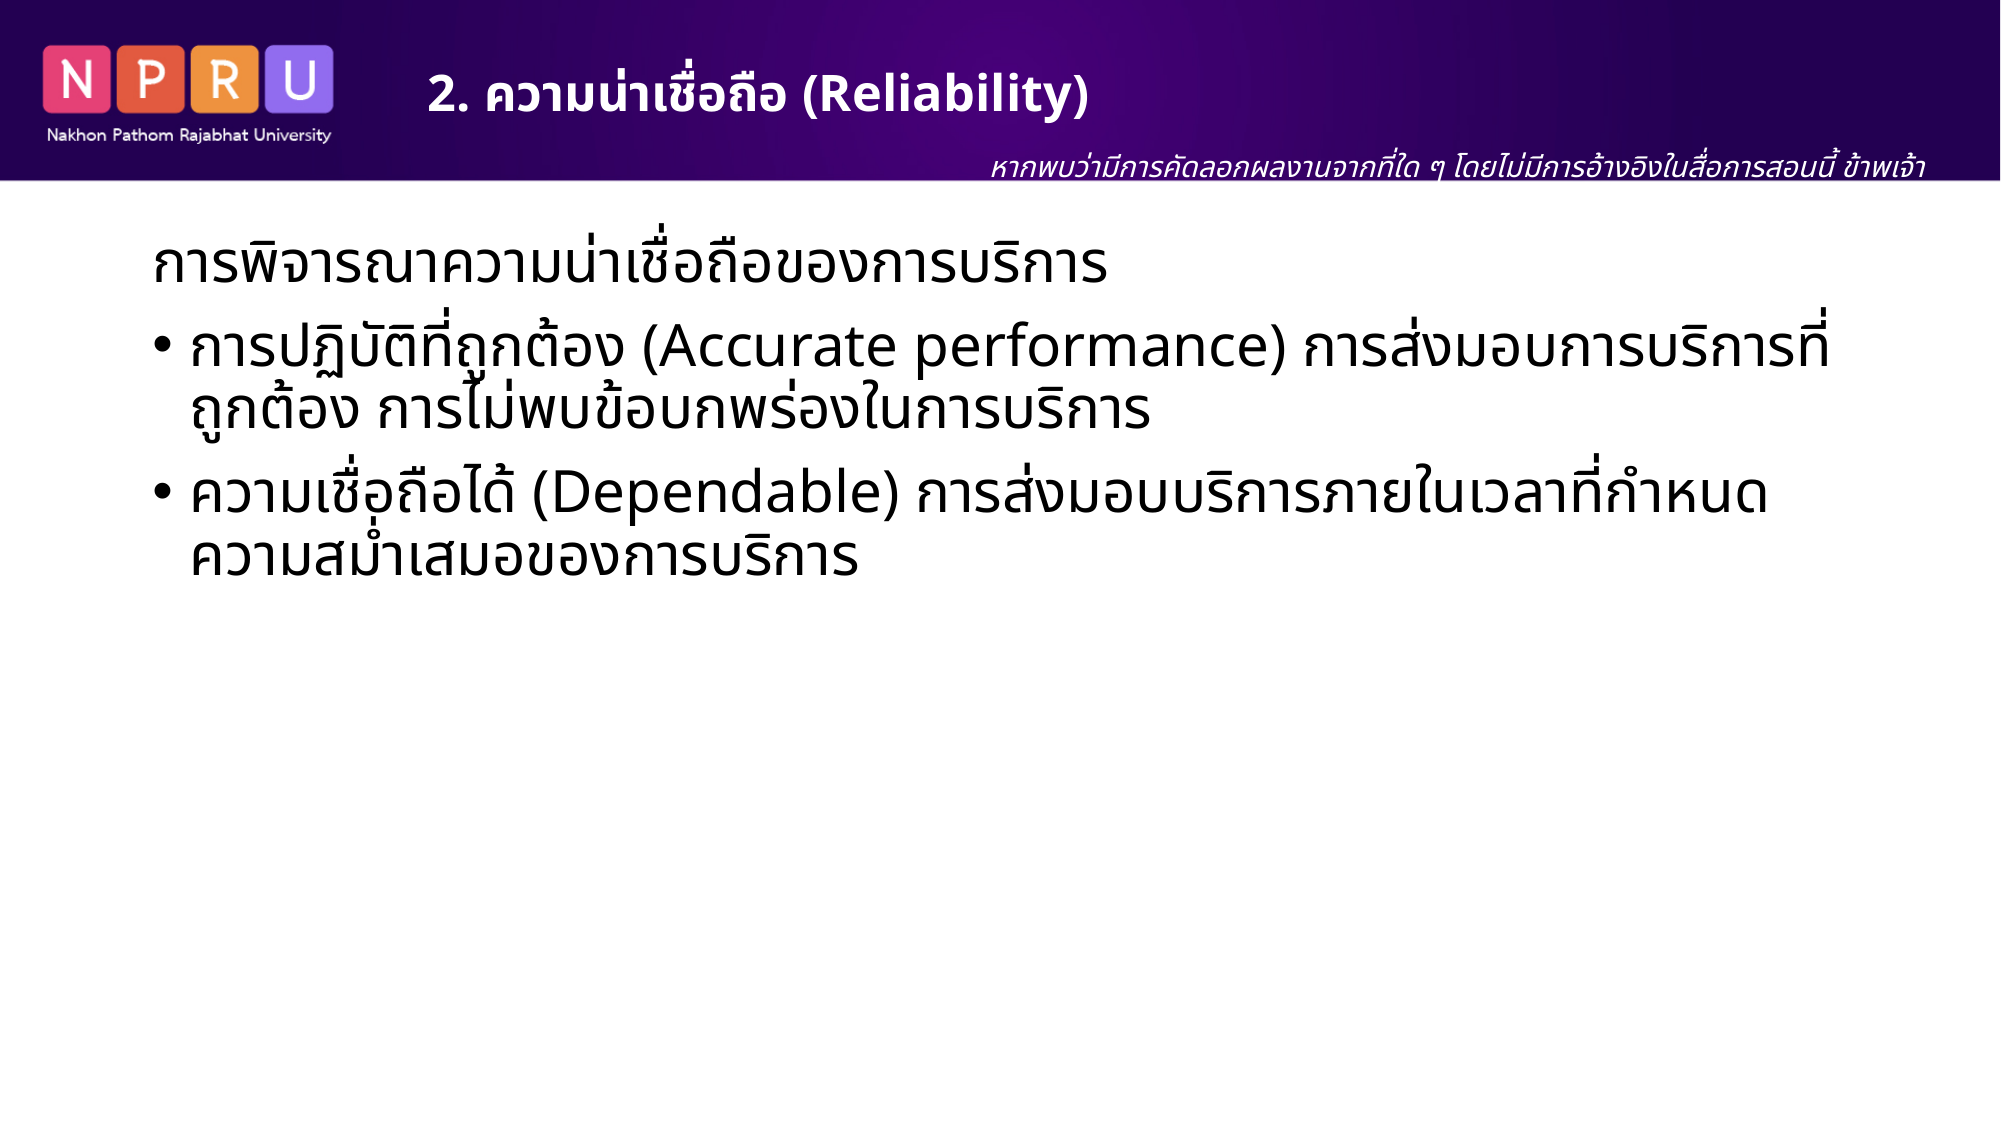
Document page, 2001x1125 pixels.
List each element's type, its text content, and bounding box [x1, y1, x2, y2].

text_box หากพบว่ามีการคัดลอกผลงานจากที่ใด ๆ โดยไม่มีการอ้างอิงในสื่อการสอนนี้ ข้าพเจ้า นางสาว สิริพร เขตเจนการ ขอรับผิดชอบแต่เพียงผู้เดียว [974, 140, 2000, 226]
title 2. ความน่าเชื่อถือ (Reliability) [412, 60, 1881, 192]
list การพิจารณาความน่าเชื่อถือของการบริการ การปฏิบัติที่ถูกต้อง (Accurate performance) การส่งมอบการบริการที่ถูกต้อง การไม่พบข้อบกพร่องในการบริการ ความเชื่อถือได้ (Dependable) การส่งมอบบริการภายในเวลาที่กำหนด ความสม่ำเสมอของการบริการ [137, 224, 1863, 1008]
picture [0, 0, 2001, 1125]
